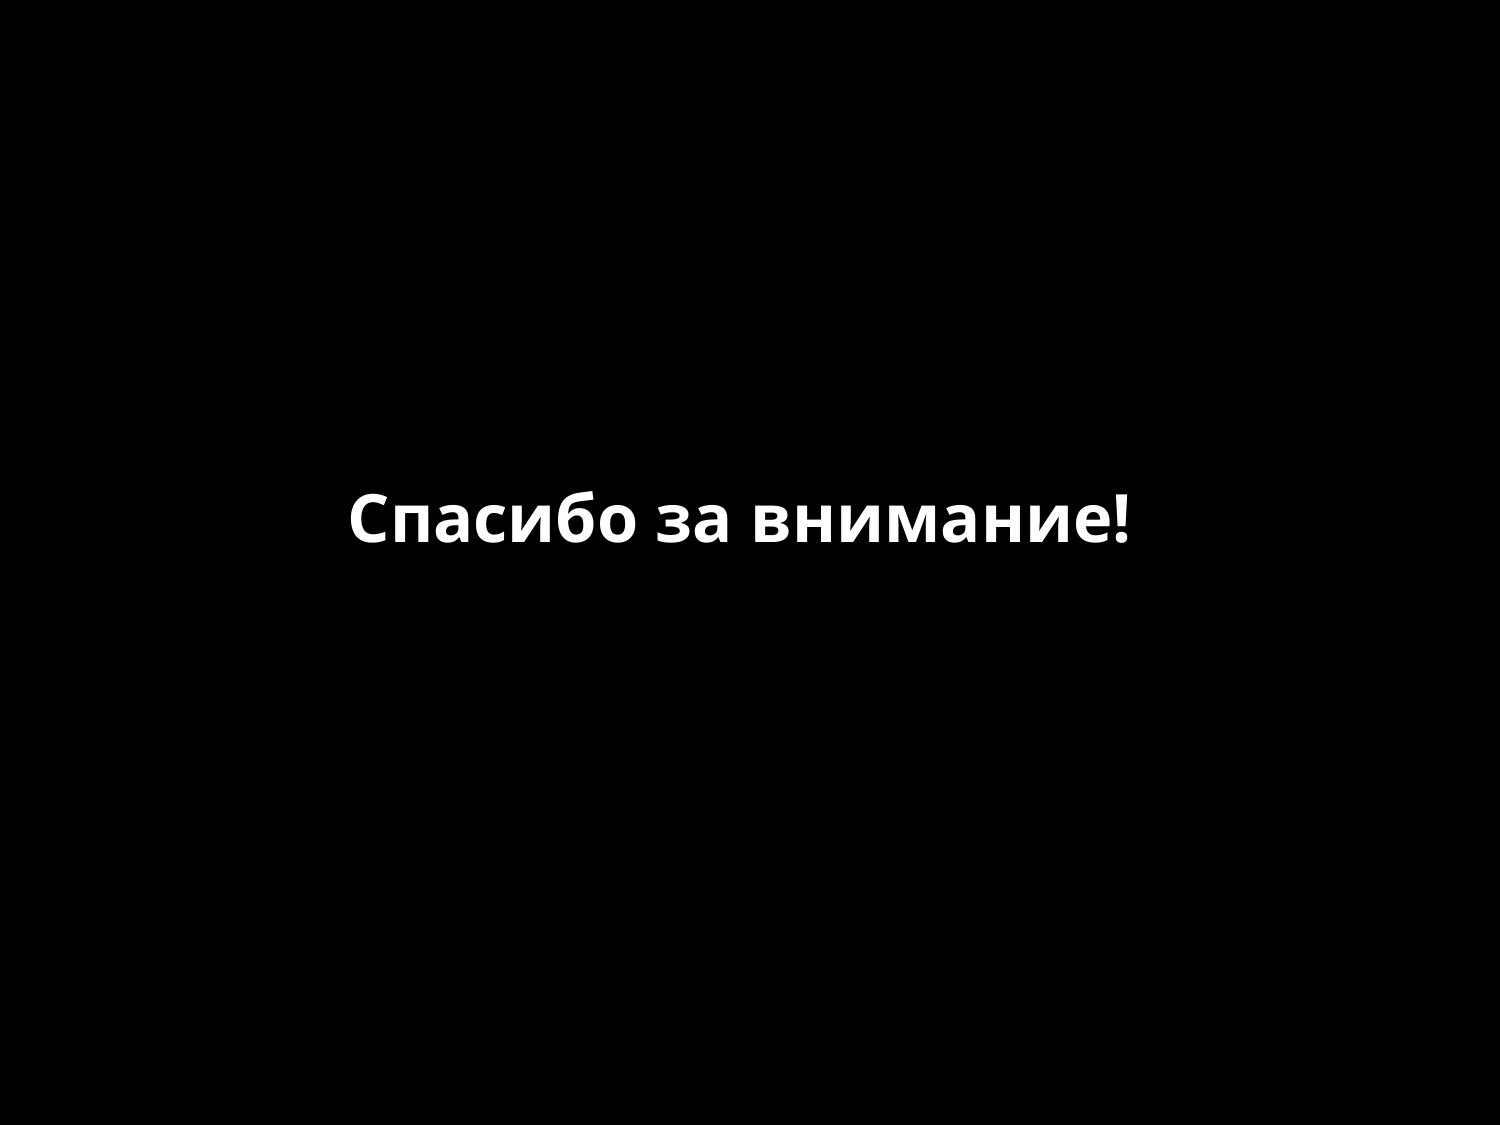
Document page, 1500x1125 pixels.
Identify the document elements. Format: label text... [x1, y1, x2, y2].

list Спасибо за внимание! [64, 468, 1415, 557]
